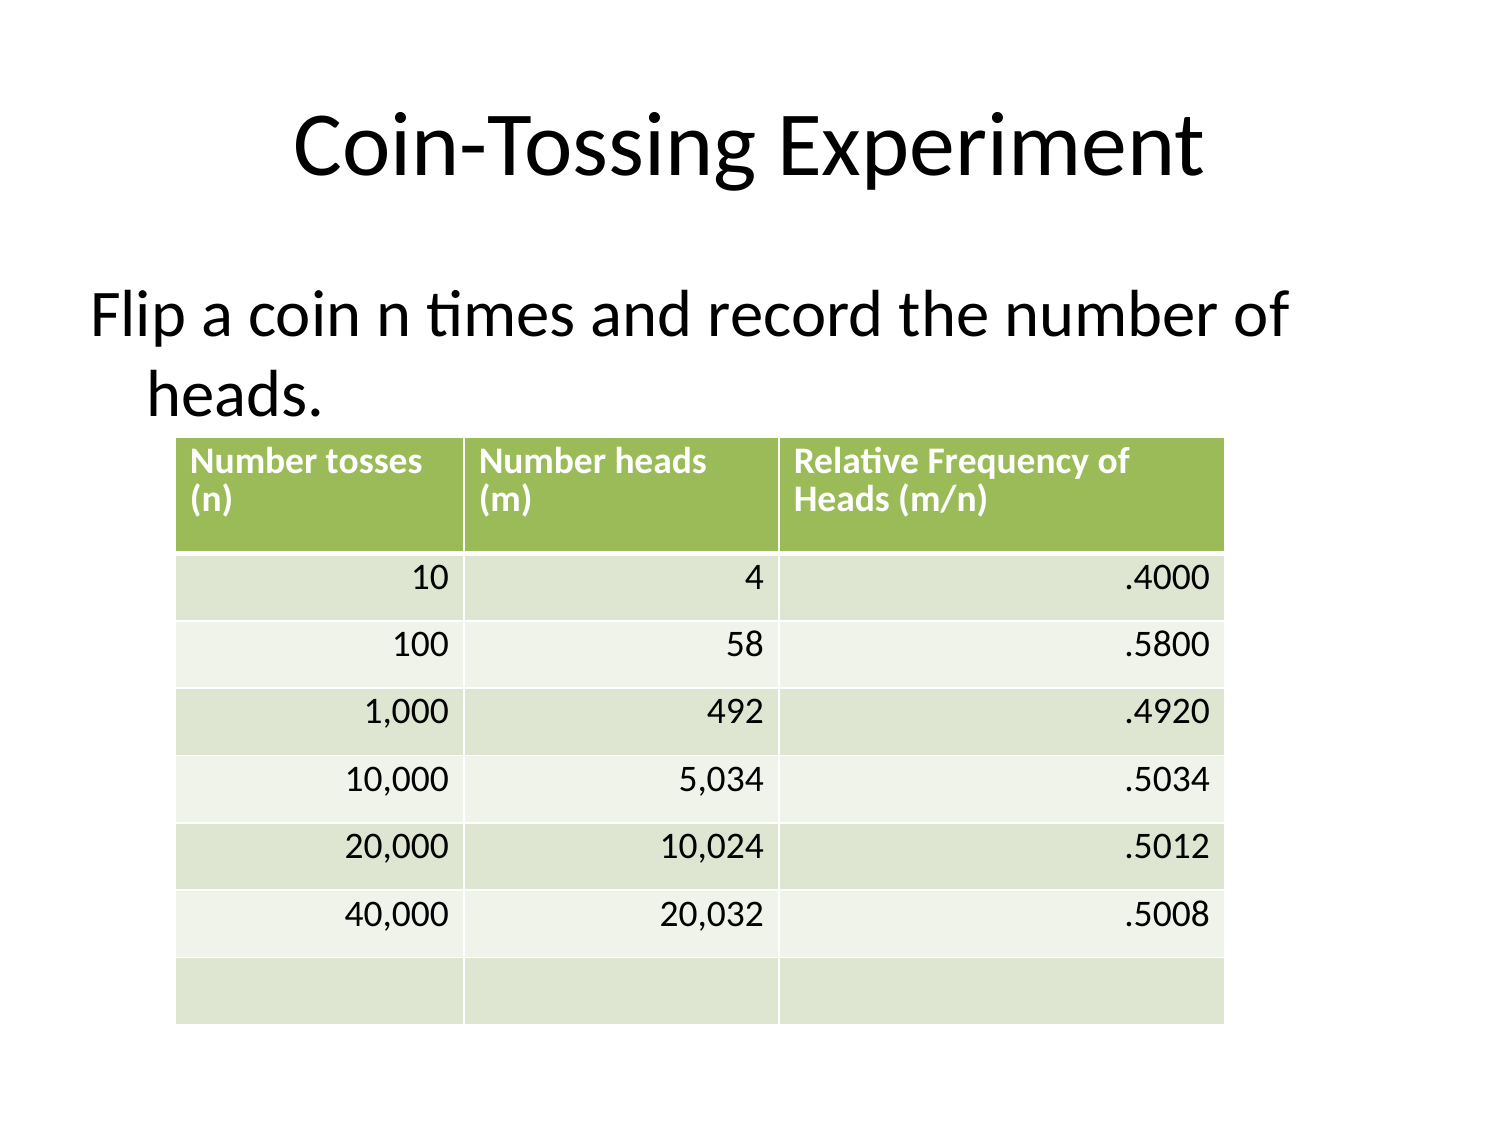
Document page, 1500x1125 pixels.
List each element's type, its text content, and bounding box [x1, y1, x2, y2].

table_cell 10,024 [465, 824, 778, 889]
table_cell 20,032 [465, 891, 778, 957]
table_cell .5008 [780, 891, 1224, 957]
table_cell 10 [176, 556, 463, 620]
table_cell 1,000 [176, 689, 463, 755]
table_cell .4920 [780, 689, 1224, 755]
table_cell 58 [465, 622, 778, 687]
table_header Number heads (m) [465, 438, 778, 551]
table_cell 20,000 [176, 824, 463, 889]
table_header Number tosses (n) [176, 438, 463, 551]
table_cell .5800 [780, 622, 1224, 687]
table_cell .4000 [780, 556, 1224, 620]
table_cell [176, 958, 463, 1024]
table_cell 40,000 [176, 891, 463, 957]
table_cell [465, 958, 778, 1024]
table_cell 10,000 [176, 756, 463, 822]
table_cell .5034 [780, 756, 1224, 822]
table_cell [780, 958, 1224, 1024]
table_cell 5,034 [465, 756, 778, 822]
table_cell 100 [176, 622, 463, 687]
title Coin-Tossing Experiment [75, 45, 1425, 233]
list Flip a coin n times and record the number of heads. [75, 262, 1425, 1005]
table_cell .5012 [780, 824, 1224, 889]
table_header Relative Frequency of Heads (m/n) [780, 438, 1224, 551]
table_cell 4 [465, 556, 778, 620]
table_cell 492 [465, 689, 778, 755]
